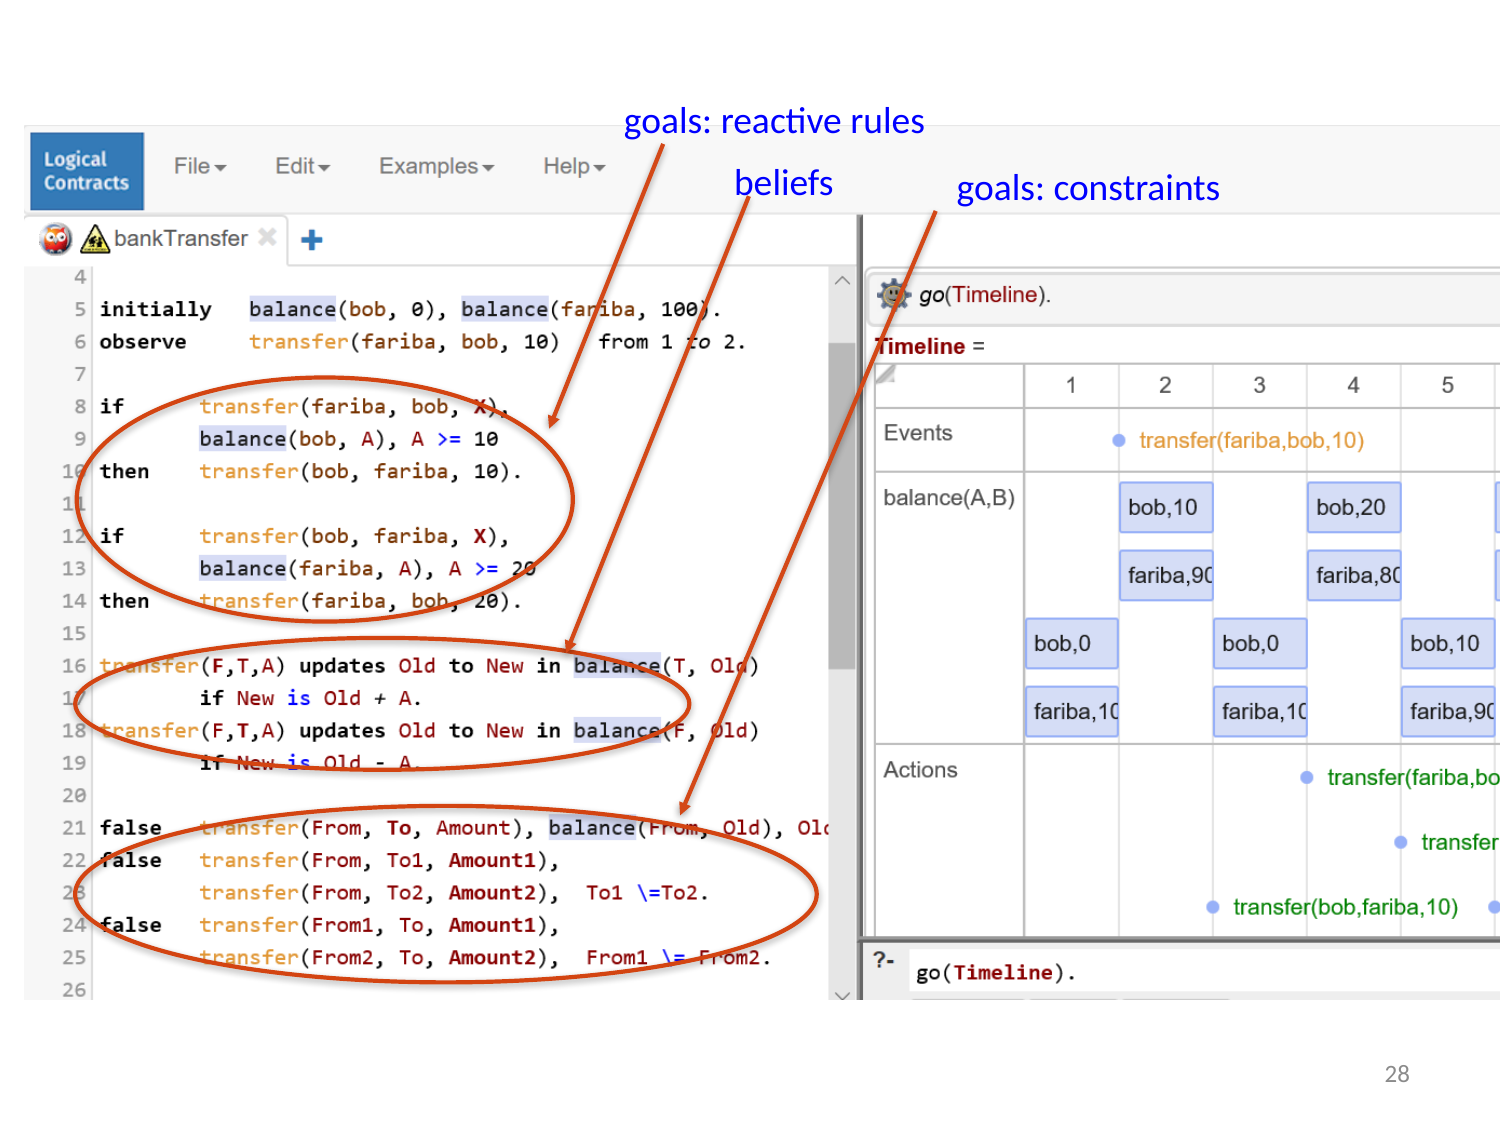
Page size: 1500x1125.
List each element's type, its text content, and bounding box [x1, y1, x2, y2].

slide_number 28 [1074, 1042, 1425, 1103]
text_box goals: reactive rules [609, 89, 999, 123]
picture [24, 125, 1500, 1000]
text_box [565, 195, 750, 654]
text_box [548, 143, 664, 429]
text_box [679, 210, 936, 816]
